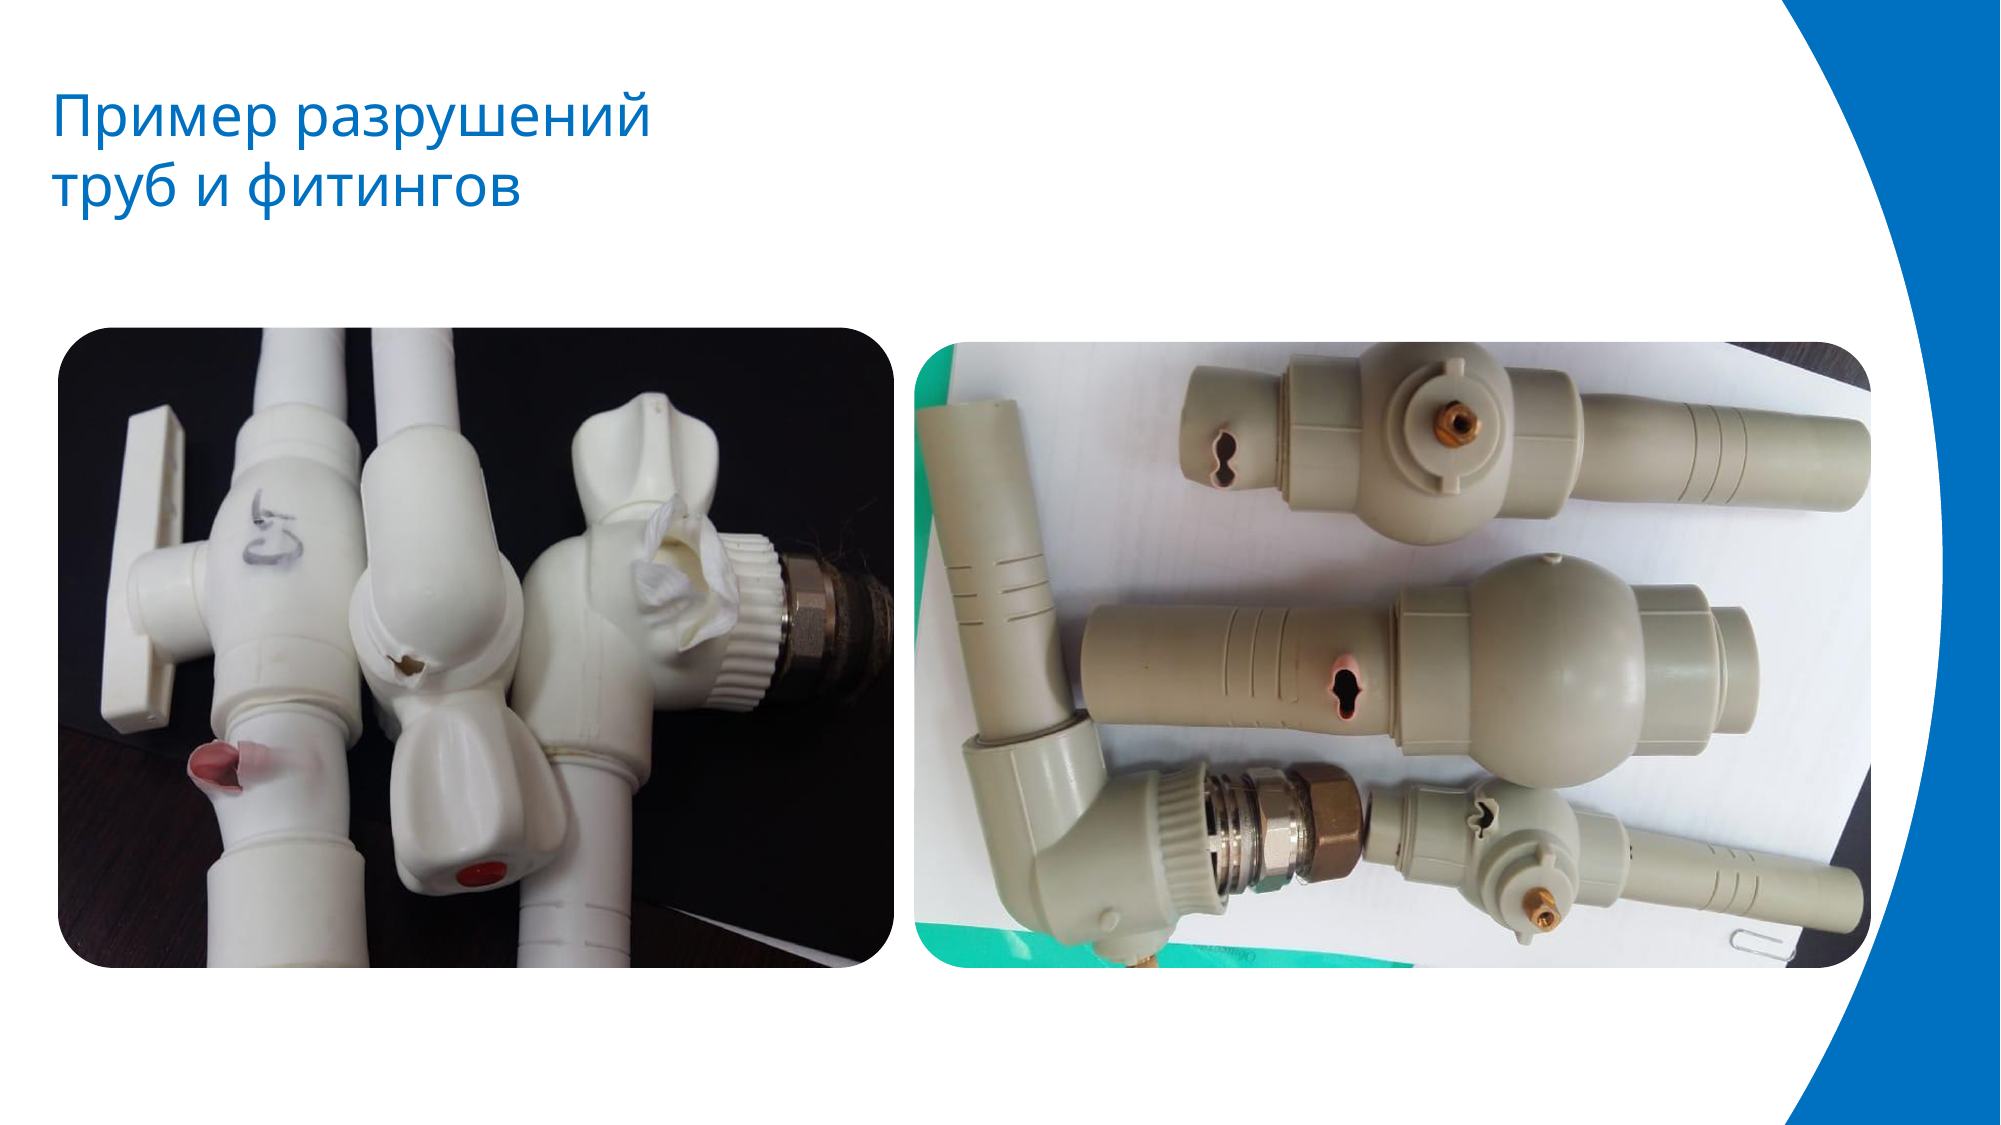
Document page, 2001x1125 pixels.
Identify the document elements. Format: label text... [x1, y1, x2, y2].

text_box Пример разрушений труб и фитингов [36, 71, 746, 226]
picture [914, 341, 1871, 968]
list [57, 327, 894, 968]
text_box На данный момент существует более 2000 (!) добровольных систем [0, 0, 1944, 1125]
